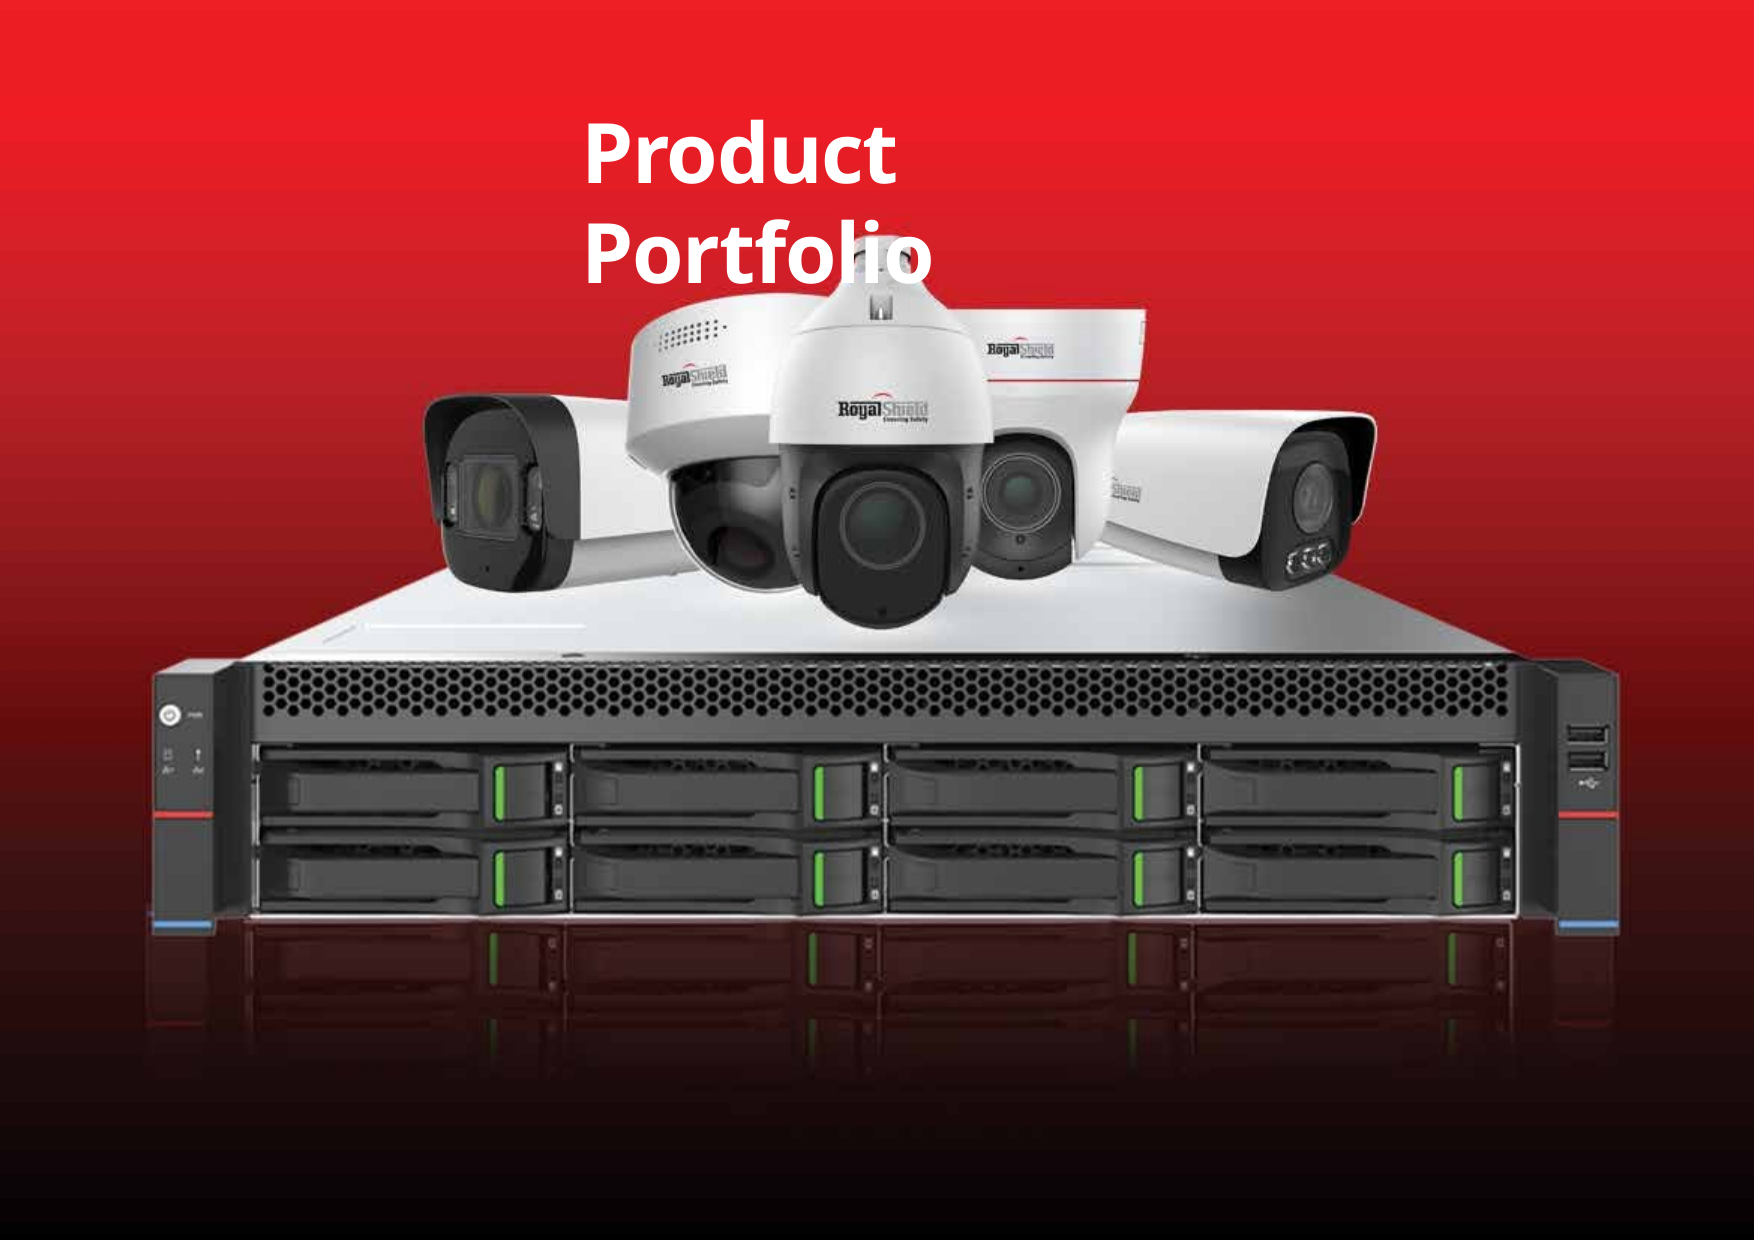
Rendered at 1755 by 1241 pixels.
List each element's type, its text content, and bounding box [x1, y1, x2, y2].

text_box [0, 0, 1754, 1240]
title Product Portfolio [579, 97, 1225, 308]
